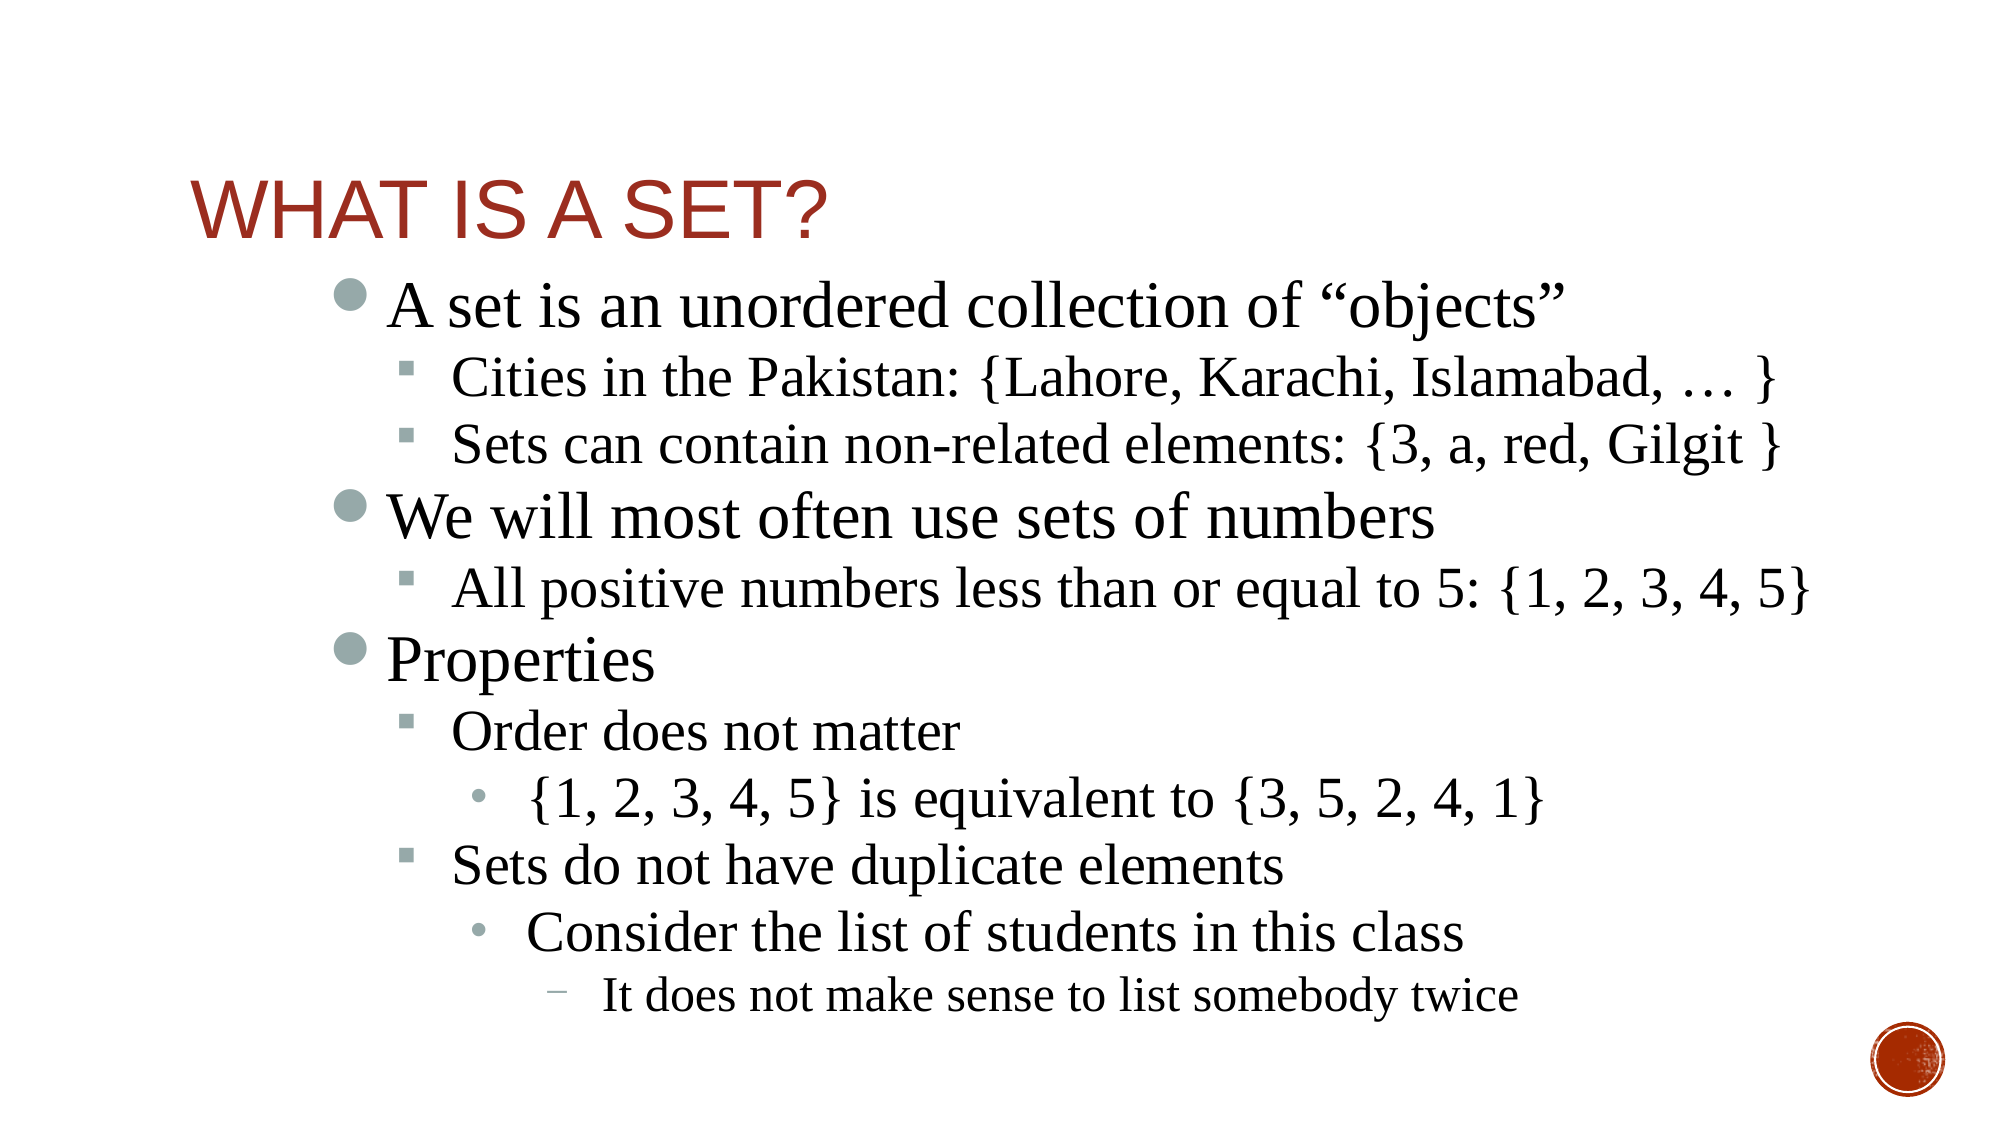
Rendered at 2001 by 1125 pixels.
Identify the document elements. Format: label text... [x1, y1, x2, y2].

list A set is an unordered collection of “objects” Cities in the Pakistan: {Lahore, Karachi, Islamabad, … } Sets can contain non-related elements: {3, a, red, Gilgit } We will most often use sets of numbers All positive numbers less than or equal to 5: {1, 2, 3, 4, 5} Properties Order does not matter {1, 2, 3, 4, 5} is equivalent to {3, 5, 2, 4, 1} Sets do not have duplicate elements Consider the list of students in this class It does not make sense to list somebody twice [312, 262, 1956, 1125]
title What is a set? [175, 79, 1826, 344]
